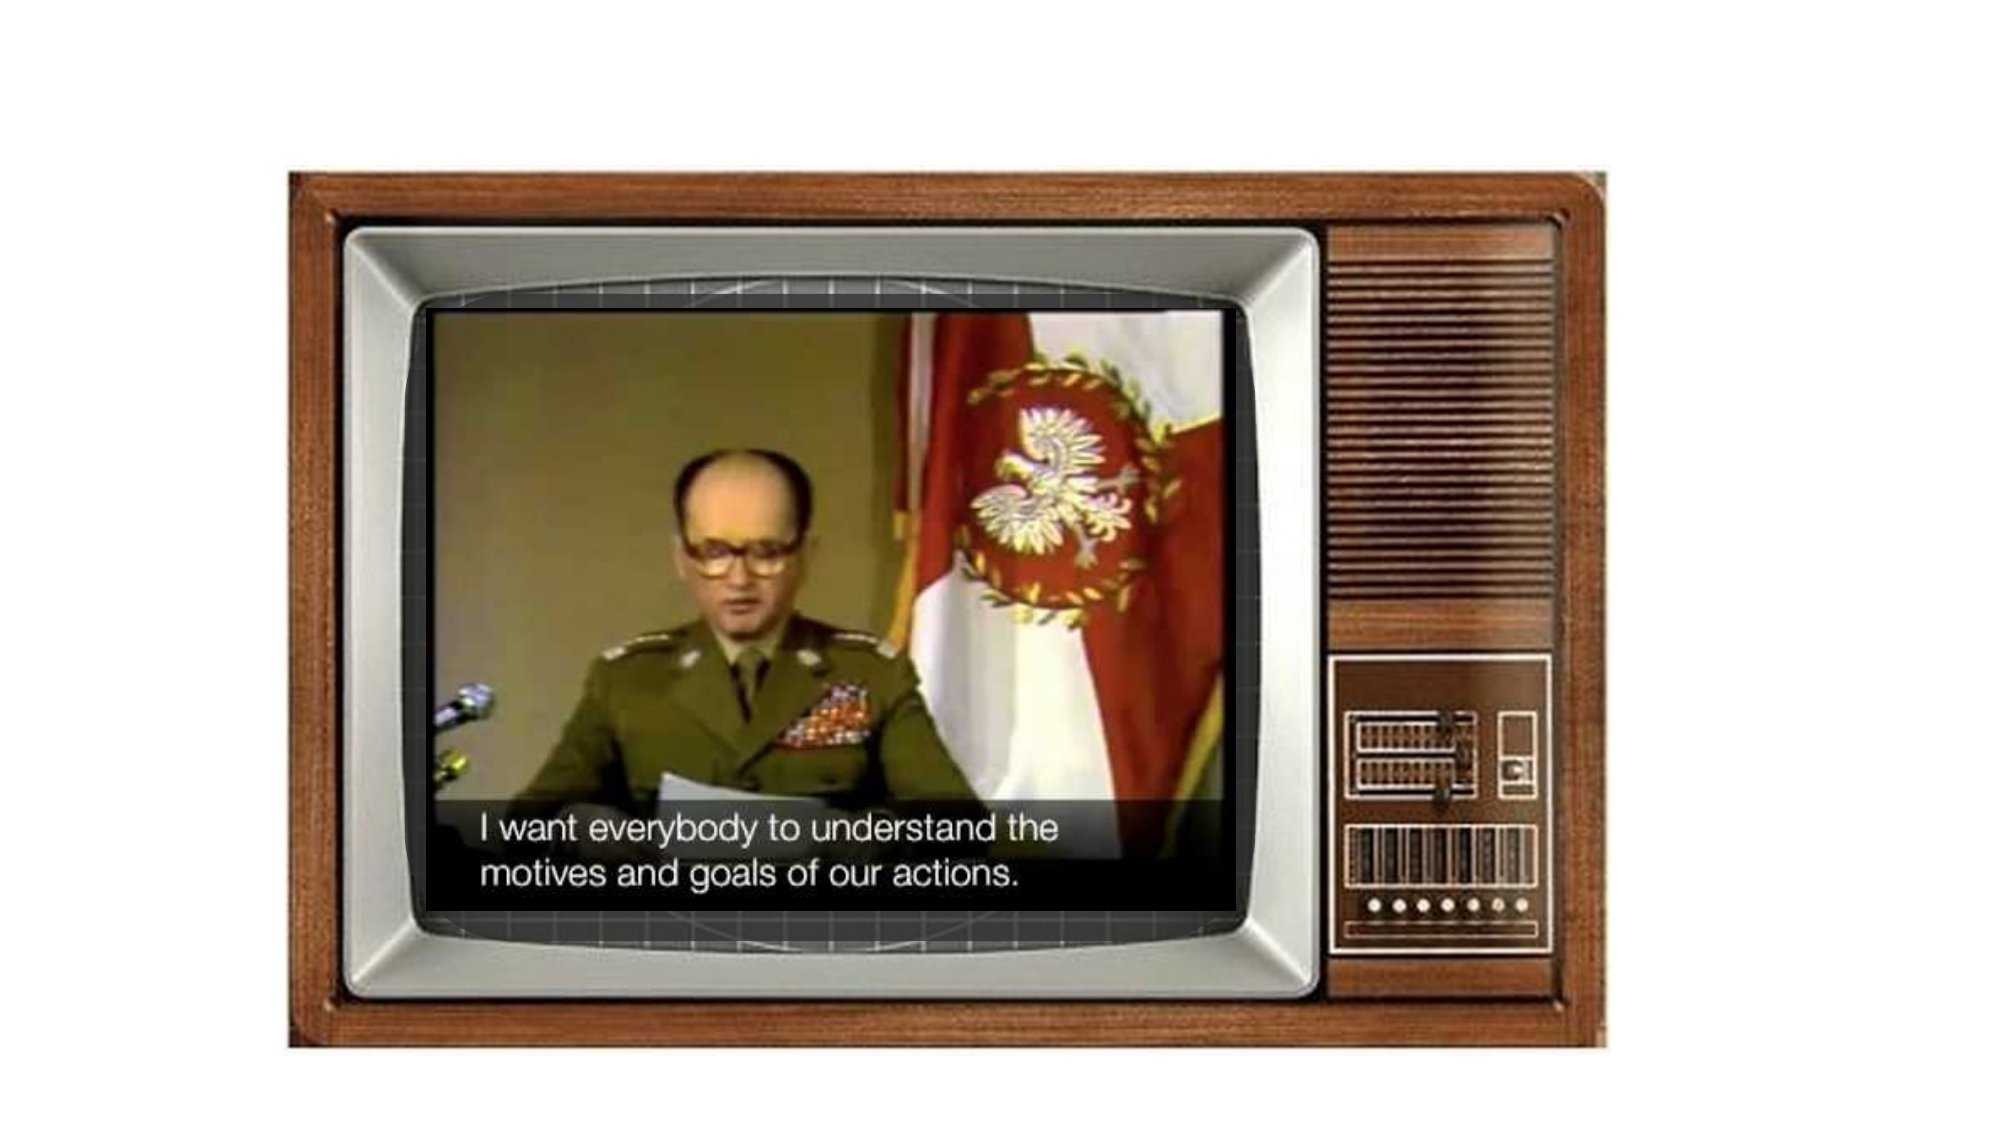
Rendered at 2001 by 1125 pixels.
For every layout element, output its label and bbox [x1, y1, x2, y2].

list [425, 307, 1237, 912]
picture [284, 165, 1611, 1056]
